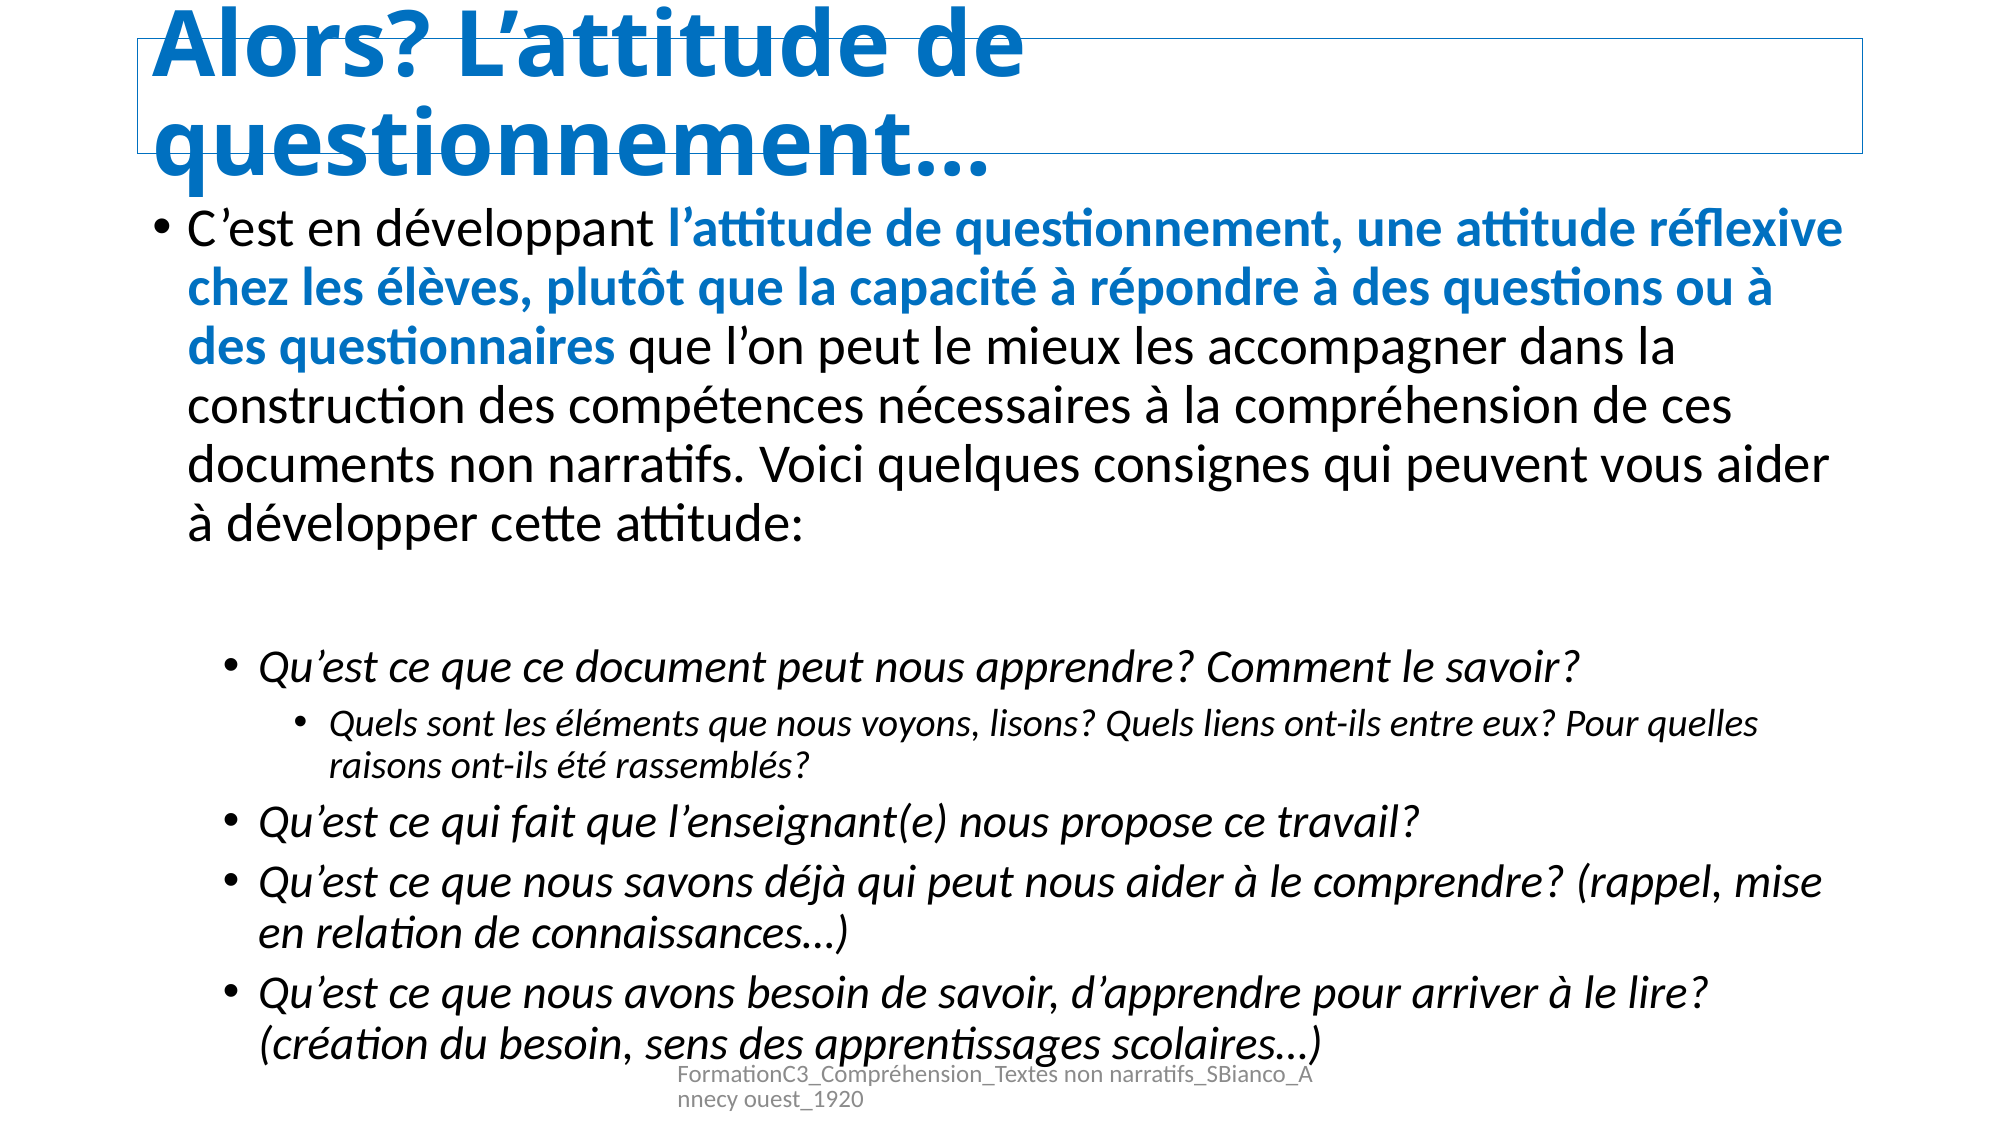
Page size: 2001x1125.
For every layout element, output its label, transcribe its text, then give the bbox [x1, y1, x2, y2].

title Alors? L’attitude de questionnement… [137, 38, 1863, 154]
list C’est en développant l’attitude de questionnement, une attitude réflexive chez les élèves, plutôt que la capacité à répondre à des questions ou à des questionnaires que l’on peut le mieux les accompagner dans la construction des compétences nécessaires à la compréhension de ces documents non narratifs. Voici quelques consignes qui peuvent vous aider à développer cette attitude: Qu’est ce que ce document peut nous apprendre? Comment le savoir? Quels sont les éléments que nous voyons, lisons? Quels liens ont-ils entre eux? Pour quelles raisons ont-ils été rassemblés? Qu’est ce qui fait que l’enseignant(e) nous propose ce travail? Qu’est ce que nous savons déjà qui peut nous aider à le comprendre? (rappel, mise en relation de connaissances…) Qu’est ce que nous avons besoin de savoir, d’apprendre pour arriver à le lire? (création du besoin, sens des apprentissages scolaires…) [137, 191, 1863, 1078]
footer FormationC3_Compréhension_Textes non narratifs_SBianco_Annecy ouest_1920 [662, 1042, 1338, 1103]
